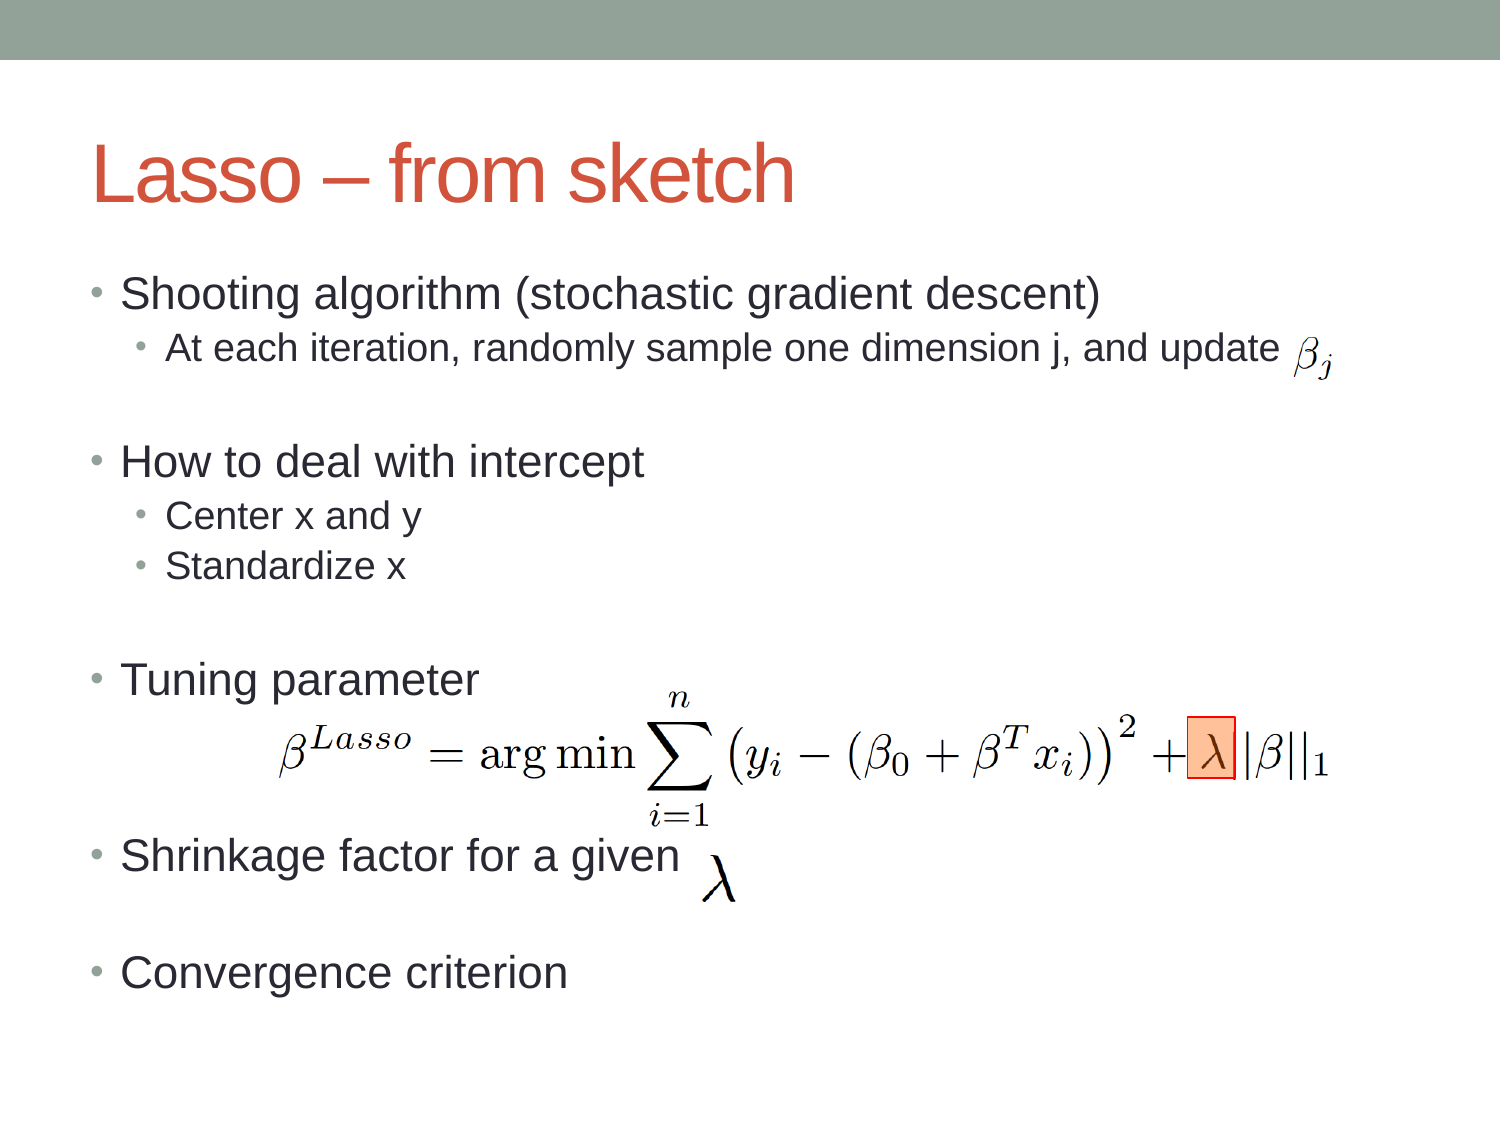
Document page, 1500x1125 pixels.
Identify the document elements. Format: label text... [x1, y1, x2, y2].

picture [680, 842, 752, 904]
title Lasso – from sketch [75, 87, 1425, 250]
picture [274, 687, 1333, 830]
list Shooting algorithm (stochastic gradient descent) At each iteration, randomly sample one dimension j, and update How to deal with intercept Center x and y Standardize x Tuning parameter Shrinkage factor for a given Convergence criterion [74, 262, 1426, 1105]
picture [1266, 323, 1378, 389]
